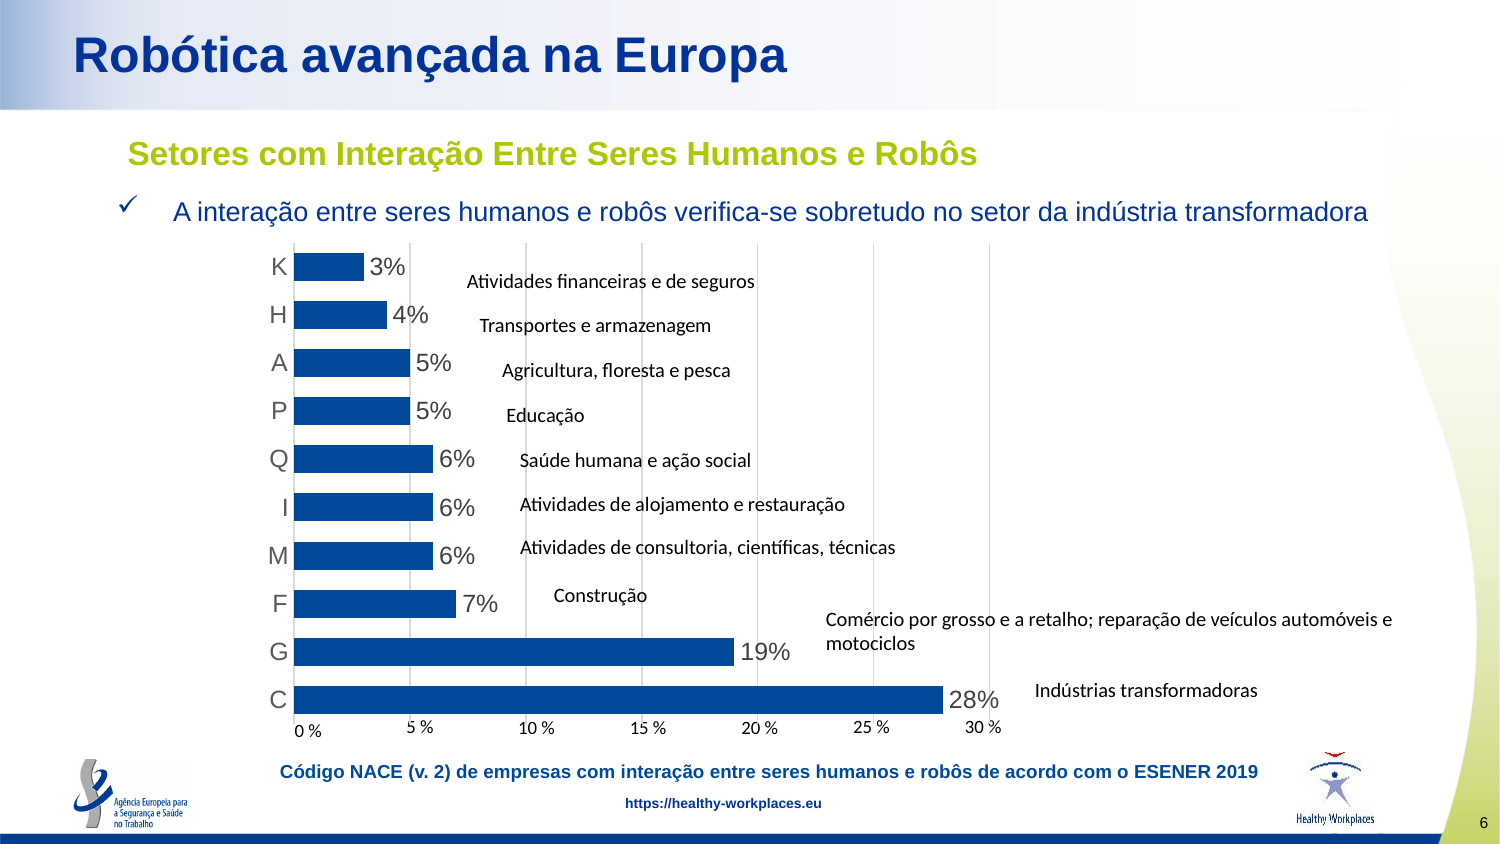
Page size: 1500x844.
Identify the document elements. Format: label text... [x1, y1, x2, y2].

text_box A interação entre seres humanos e robôs verifica-se sobretudo no setor da indústria transformadora [102, 186, 1404, 235]
picture [0, 0, 1500, 844]
text_box Setores com Interação Entre Seres Humanos e Robôs [112, 124, 1404, 180]
title Robótica avançada na Europa [73, 22, 1314, 83]
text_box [252, 232, 1452, 791]
